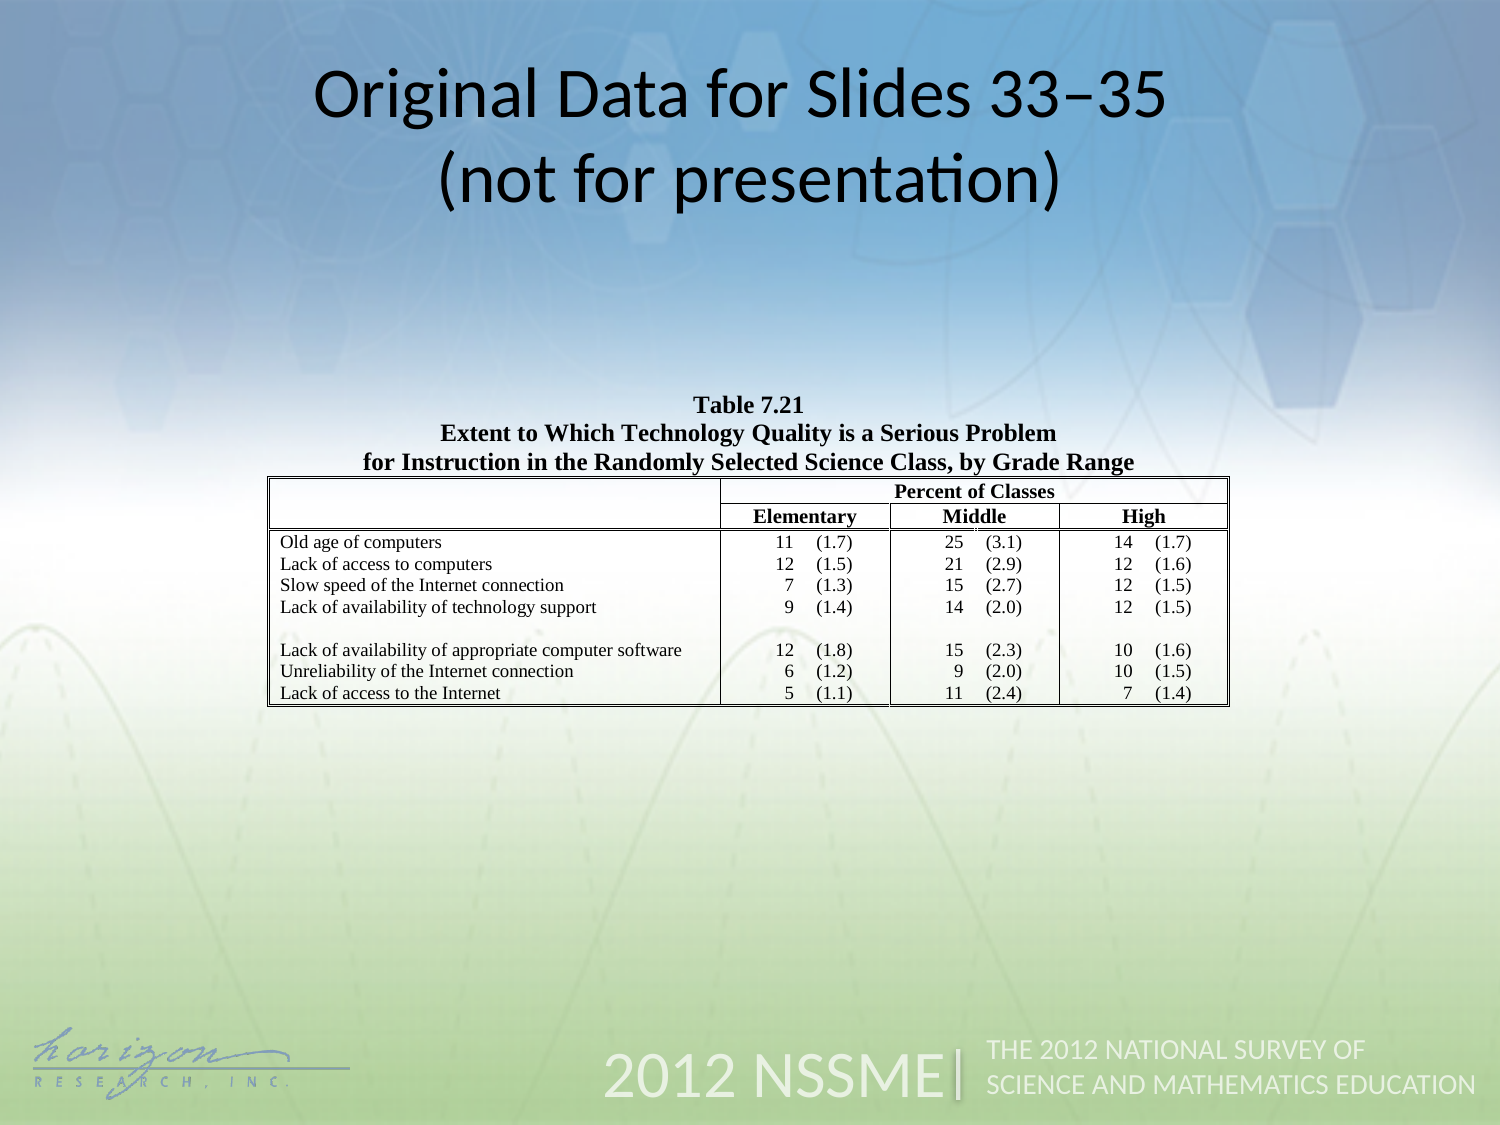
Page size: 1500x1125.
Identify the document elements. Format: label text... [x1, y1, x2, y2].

picture [0, 0, 1500, 1125]
text_box Original Data for Slides 33–35 (not for presentation) [74, 37, 1425, 225]
